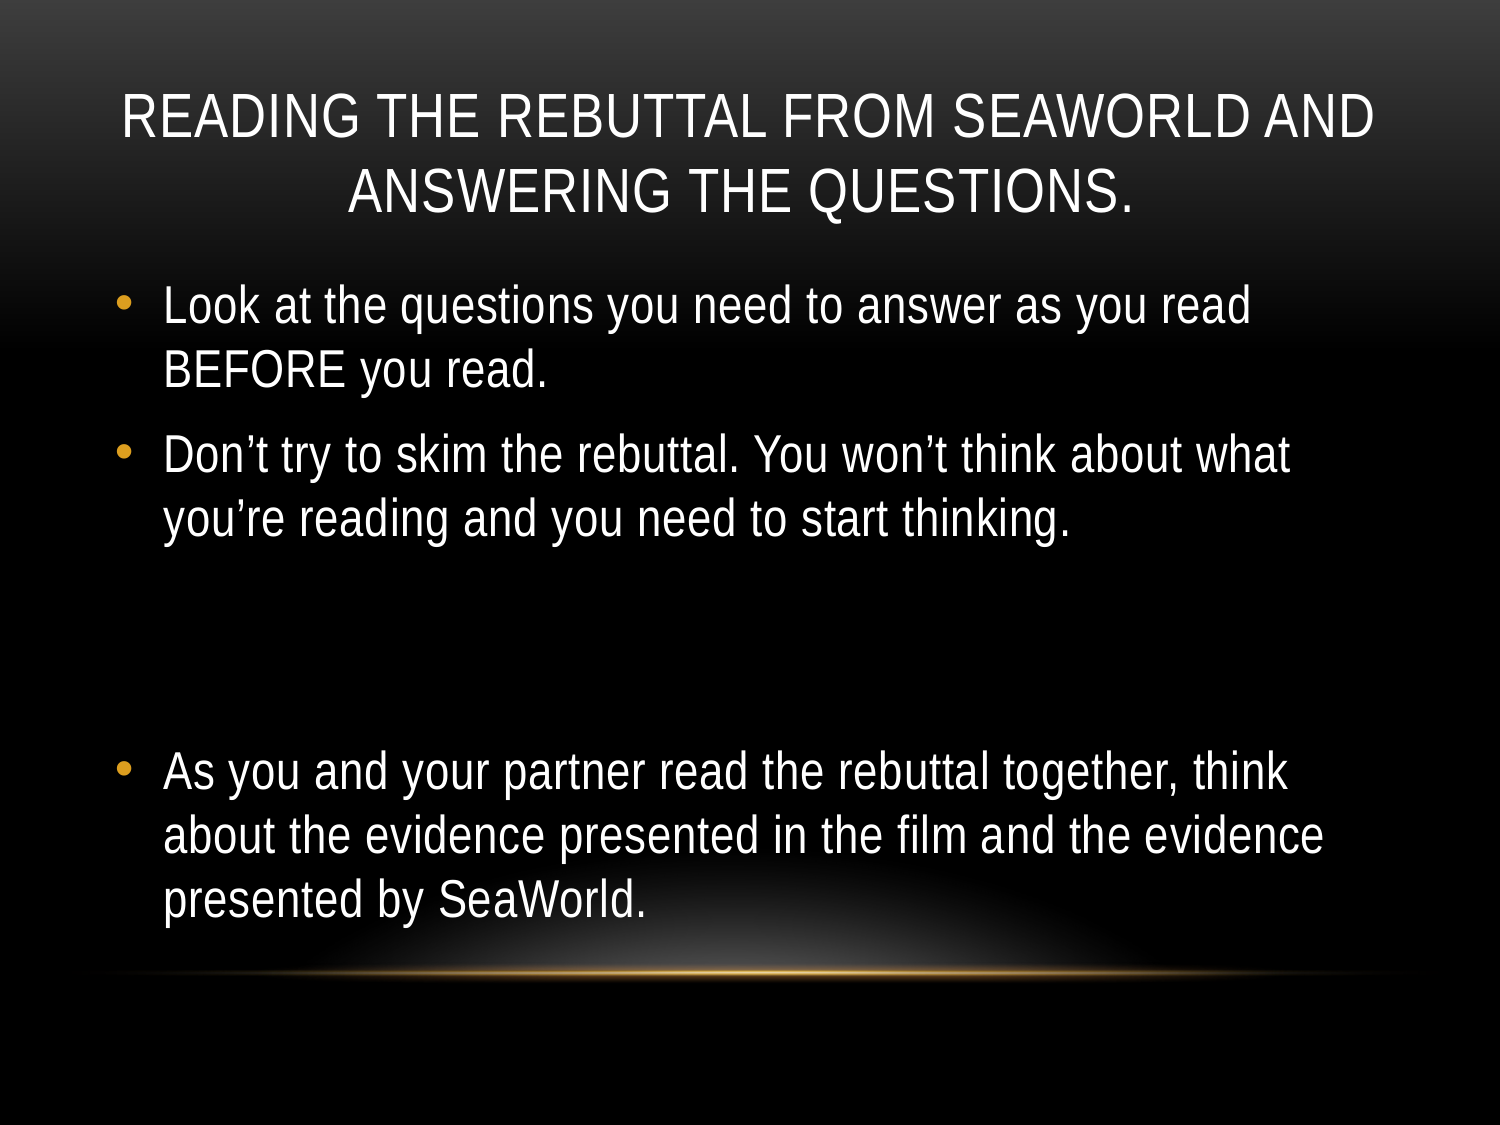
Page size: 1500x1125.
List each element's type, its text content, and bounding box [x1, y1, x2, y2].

title Reading the Rebuttal from SeaWorld and answering the questions. [99, 45, 1400, 233]
list Look at the questions you need to answer as you read BEFORE you read. Don’t try to skim the rebuttal. You won’t think about what you’re reading and you need to start thinking. As you and your partner read the rebuttal together, think about the evidence presented in the film and the evidence presented by SeaWorld. [99, 262, 1400, 938]
picture [0, 0, 1500, 1125]
